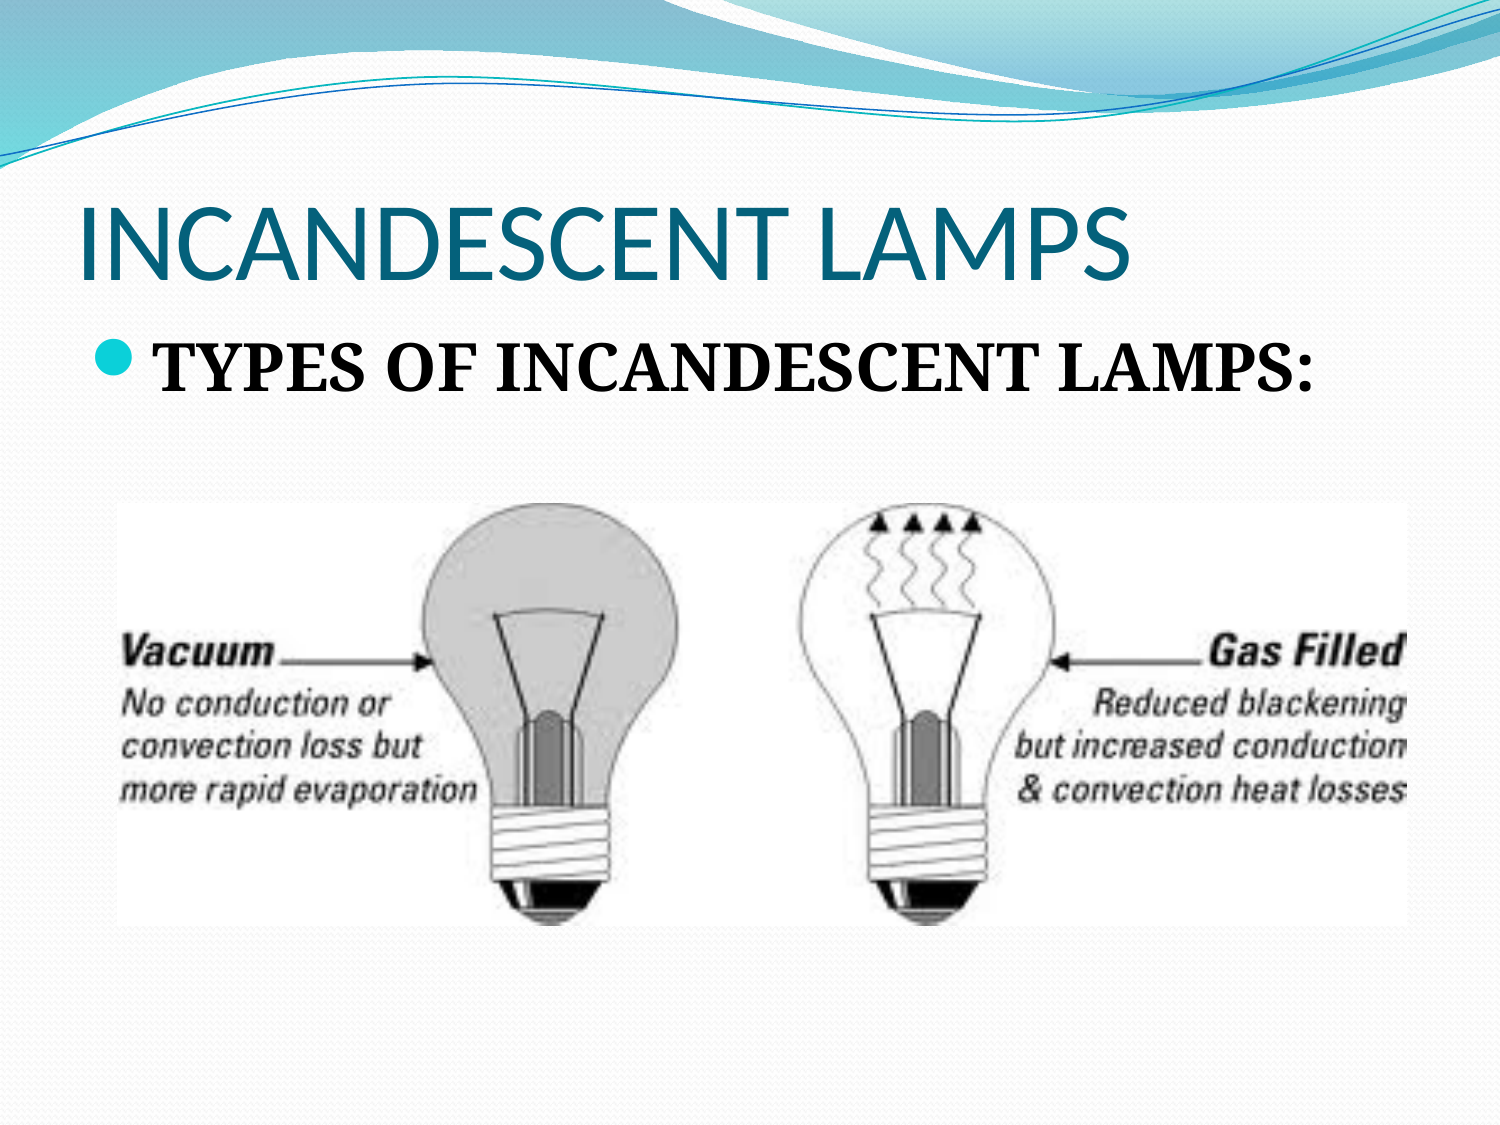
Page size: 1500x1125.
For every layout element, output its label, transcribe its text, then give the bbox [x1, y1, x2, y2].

list TYPES OF INCANDESCENT LAMPS: [75, 317, 1425, 1038]
title INCANDESCENT LAMPS [75, 115, 1425, 303]
picture [116, 503, 1407, 926]
